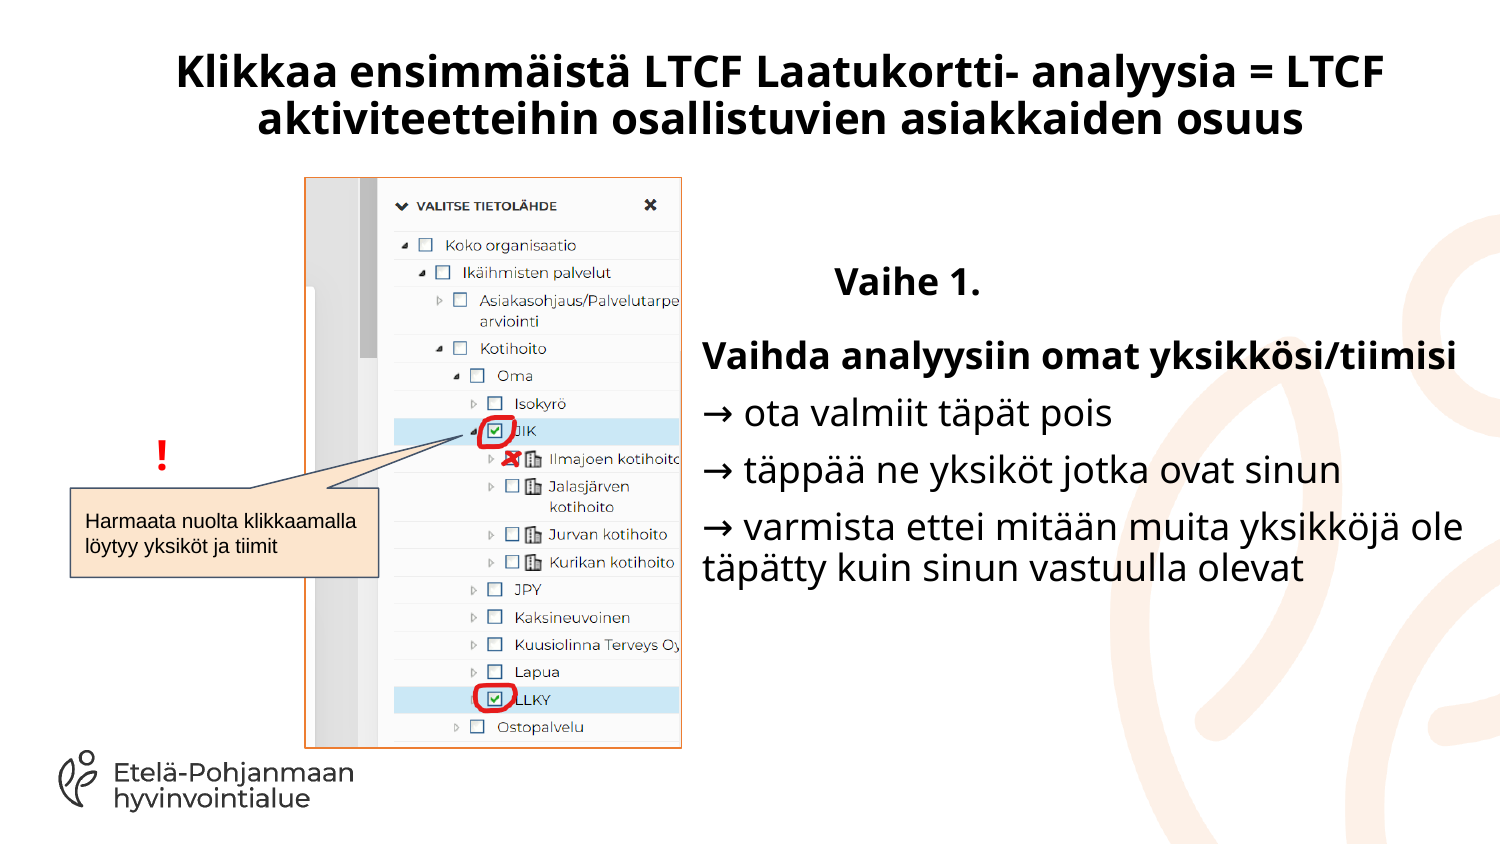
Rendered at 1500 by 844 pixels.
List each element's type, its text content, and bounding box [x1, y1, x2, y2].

picture [2, 2, 1500, 844]
text_box Vaihe 1. [819, 243, 1031, 319]
text_box Harmaata nuolta klikkaamalla löytyy yksiköt ja tiimit [70, 475, 300, 578]
title Klikkaa ensimmäistä LTCF Laatukortti- analyysia = LTCF aktiviteetteihin osallistuvien asiakkaiden osuus [90, 15, 1472, 179]
list Vaihda analyysiin omat yksikkösi/tiimisi → ota valmiit täpät pois → täppää ne yksiköt jotka ovat sinun → varmista ettei mitään muita yksikköjä ole täpätty kuin sinun vastuulla olevat [690, 331, 1486, 680]
text_box ! [141, 414, 247, 495]
